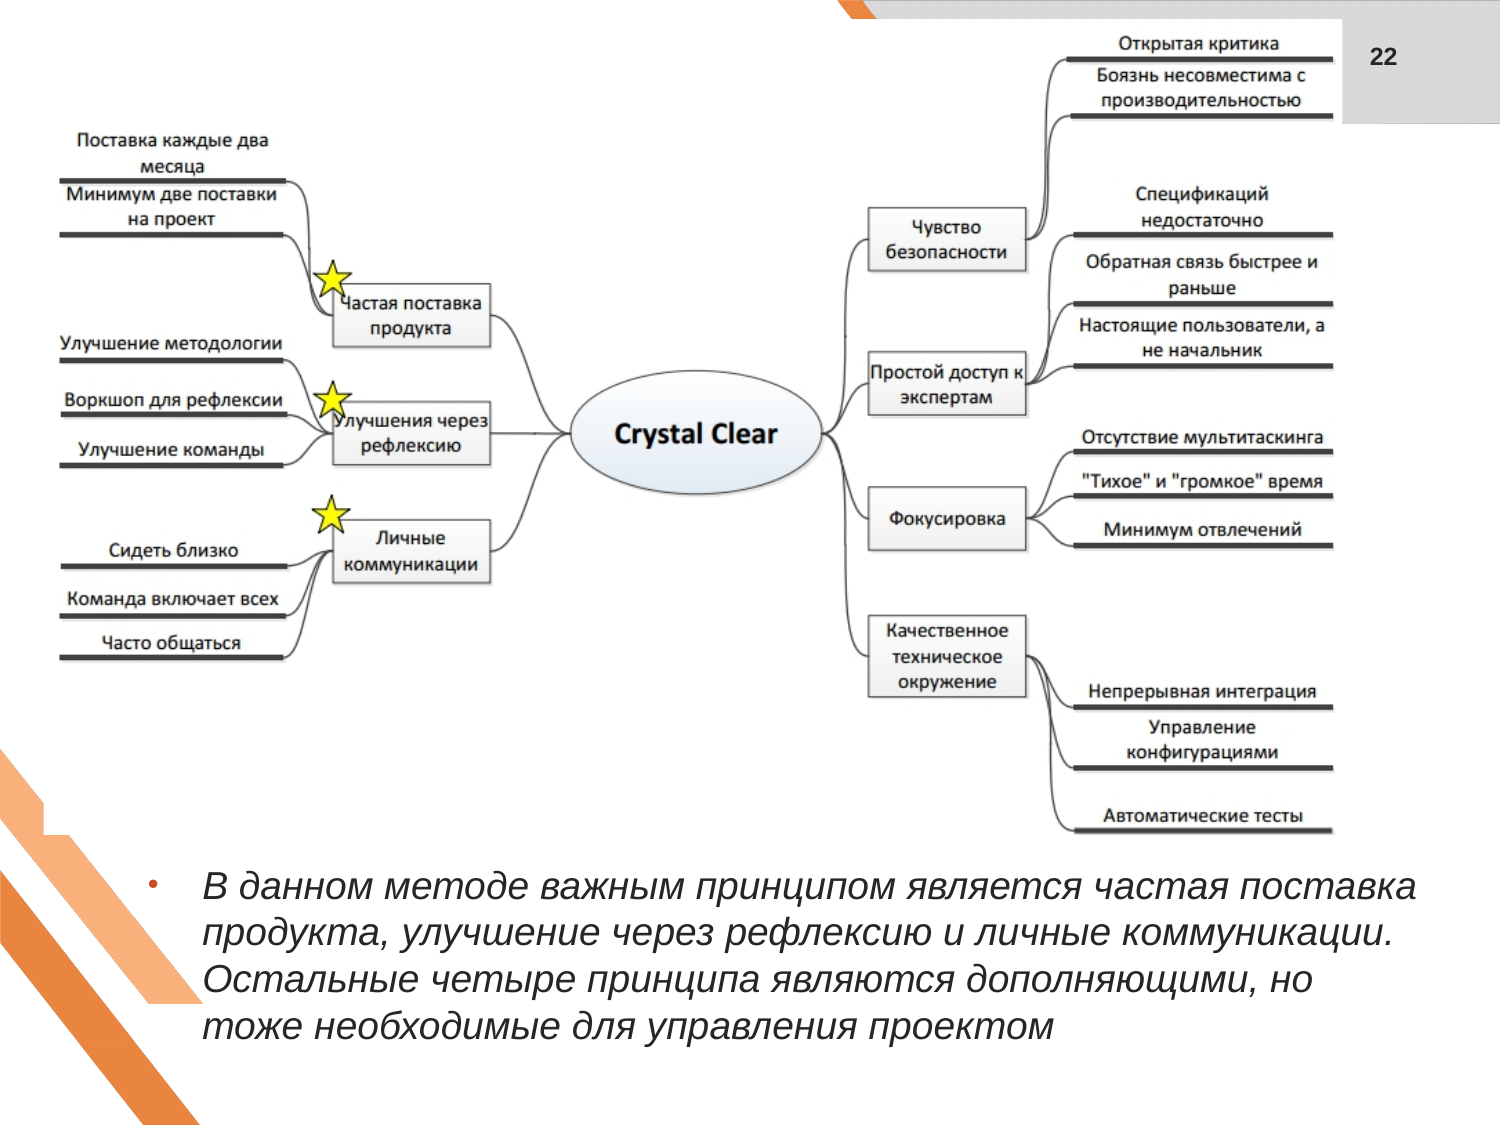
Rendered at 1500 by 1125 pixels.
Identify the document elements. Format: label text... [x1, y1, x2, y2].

list В данном методе важным принципом является частая поставка продукта, улучшение через рефлексию и личные коммуникации. Остальные четыре принципа являются дополняющими, но тоже необходимые для управления проектом [123, 852, 1439, 1093]
slide_number 22 [1346, 28, 1425, 78]
picture [0, 0, 1500, 1125]
